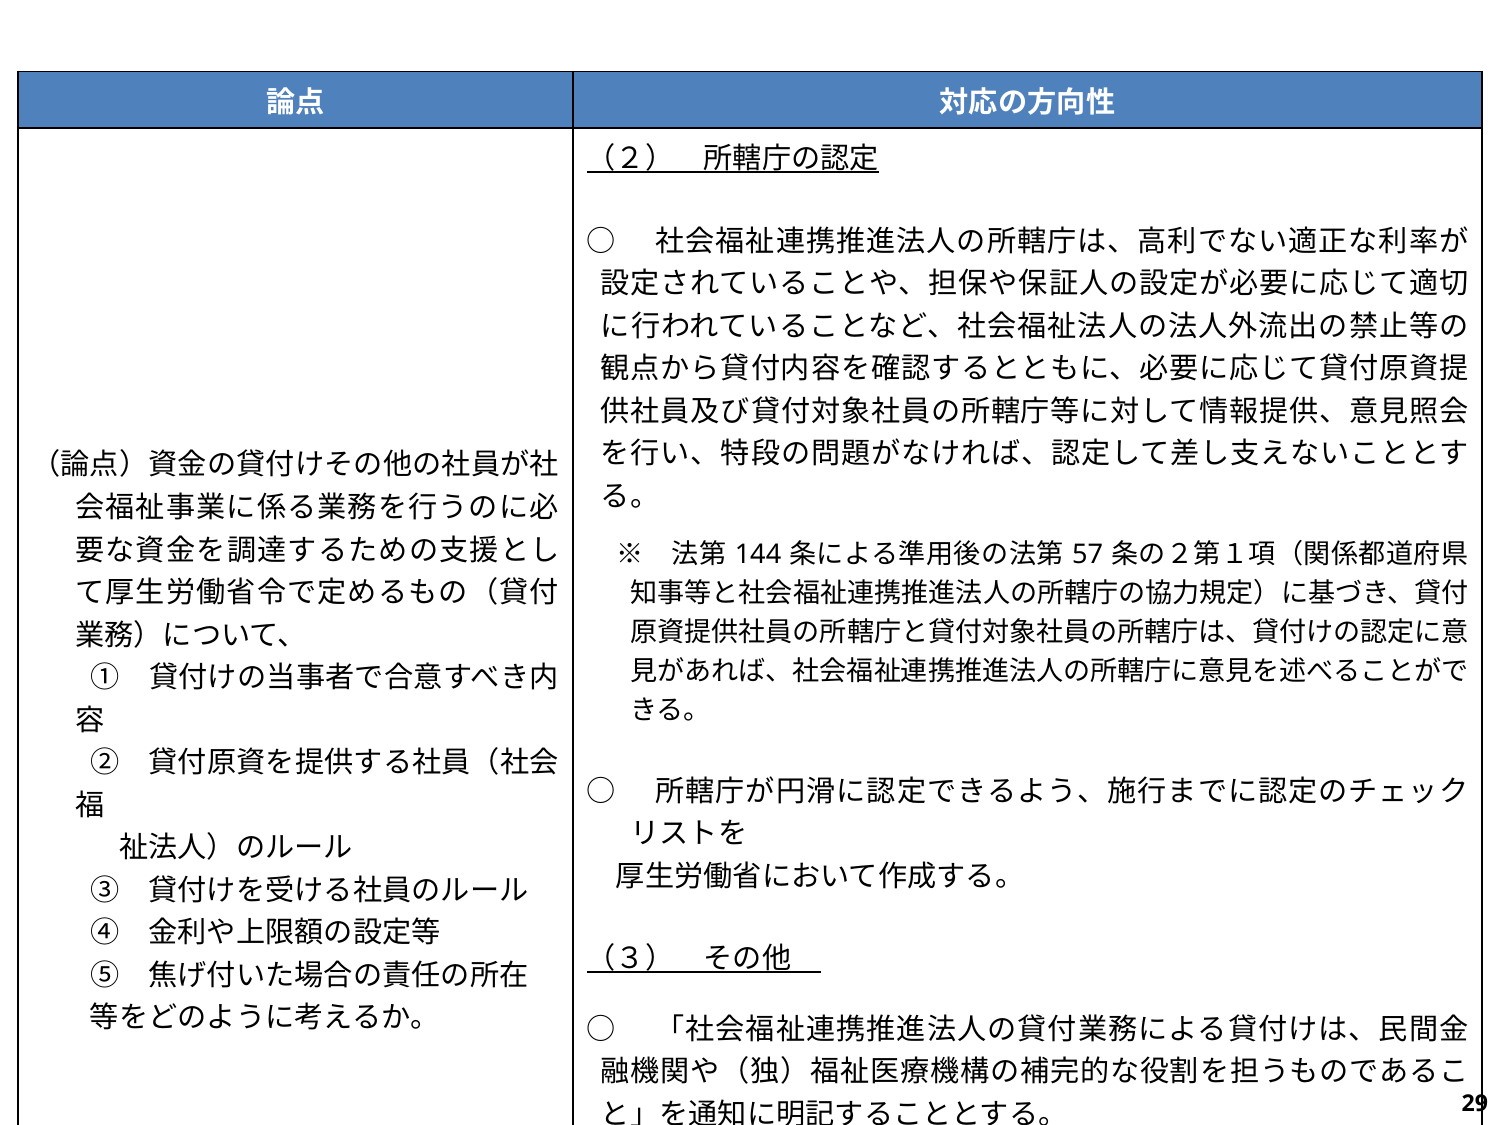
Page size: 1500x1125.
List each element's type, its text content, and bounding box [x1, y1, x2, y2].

table_header 対応の方向性 [574, 72, 1481, 127]
slide_number 28 [1444, 771, 1500, 1125]
table_header 論点 [19, 72, 572, 127]
table_cell （２） 所轄庁の認定 ○ 社会福祉連携推進法人の所轄庁は、高利でない適正な利率が設定されていることや、担保や保証人の設定が必要に応じて適切に行われていることなど、社会福祉法人の法人外流出の禁止等の観点から貸付内容を確認するとともに、必要に応じて貸付原資提供社員及び貸付対象社員の所轄庁等に対して情報提供、意見照会を行い、特段の問題がなければ、認定して差し支えないこととする。 ※ 法第144条による準用後の法第57条の２第１項（関係都道府県知事等と社会福祉連携推進法人の所轄庁の協力規定）に基づき、貸付原資提供社員の所轄庁と貸付対象社員の所轄庁は、貸付けの認定に意見があれば、社会福祉連携推進法人の所轄庁に意見を述べることができる。 ○ 所轄庁が円滑に認定できるよう、施行までに認定のチェックリストを 厚生労働省において作成する。 （３） その他 ○ 「社会福祉連携推進法人の貸付業務による貸付けは、民間金融機関や（独）福祉医療機構の補完的な役割を担うものであること」を通知に明記することとする。 ○ 既に貸付業務以外の社会福祉連携推進業務の実施について認定を受けた社会福祉連携推進法人が、新たに貸付業務を行う場合には、社会福祉連携推進評議会での意見聴取を経て、理事会、社員総会の承認を受けなければならないこととする。 [574, 129, 1481, 1125]
table_cell （論点）資金の貸付けその他の社員が社会福祉事業に係る業務を行うのに必要な資金を調達するための支援として厚生労働省令で定めるもの（貸付業務）について、 ① 貸付けの当事者で合意すべき内容 ② 貸付原資を提供する社員（社会福 祉法人）のルール ③ 貸付けを受ける社員のルール ④ 金利や上限額の設定等 ⑤ 焦げ付いた場合の責任の所在 等をどのように考えるか。 [19, 129, 572, 1125]
